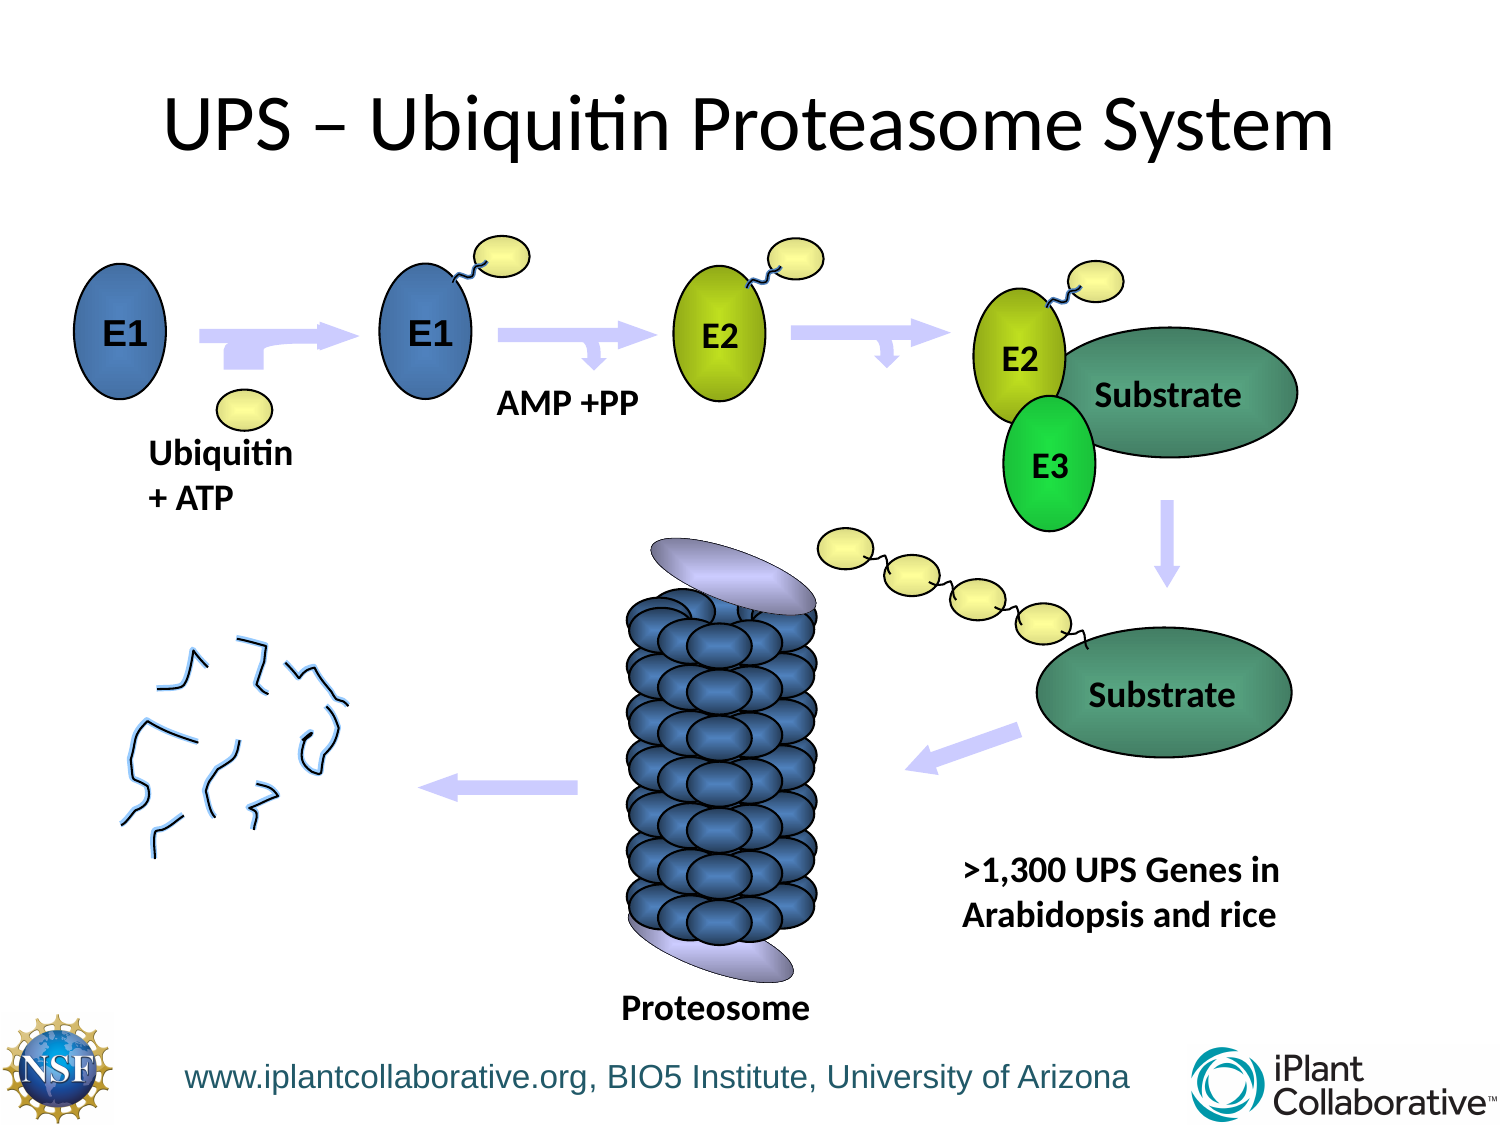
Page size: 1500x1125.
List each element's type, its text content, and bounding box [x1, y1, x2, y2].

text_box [746, 266, 782, 289]
text_box Substrate [1036, 627, 1292, 758]
picture [1187, 1044, 1500, 1125]
text_box E3 [1003, 395, 1096, 532]
text_box [417, 773, 578, 803]
text_box [994, 606, 1022, 625]
text_box >1,300 UPS Genes in Arabidopsis and rice [947, 837, 1463, 943]
text_box [884, 554, 940, 597]
text_box [904, 721, 1023, 776]
text_box [1067, 260, 1124, 303]
text_box [817, 528, 874, 570]
text_box E2 [673, 265, 766, 402]
text_box AMP +PP [481, 370, 683, 431]
text_box [928, 581, 957, 601]
text_box E2 [973, 288, 1066, 424]
text_box [1015, 603, 1072, 645]
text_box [790, 317, 952, 369]
picture [1, 1012, 114, 1125]
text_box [497, 320, 659, 371]
text_box E1 [73, 263, 166, 400]
text_box Proteosome [606, 975, 868, 1036]
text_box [120, 638, 349, 860]
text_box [623, 550, 822, 971]
text_box [473, 235, 530, 278]
text_box Ubiquitin + ATP [133, 420, 335, 526]
text_box [216, 389, 273, 420]
text_box [863, 555, 891, 575]
text_box [767, 238, 824, 280]
text_box E1 [379, 263, 472, 399]
title UPS – Ubiquitin Proteasome System [75, 24, 1425, 212]
text_box Substrate [1058, 327, 1298, 458]
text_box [452, 260, 488, 283]
text_box [1060, 630, 1089, 650]
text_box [1046, 285, 1082, 308]
text_box [949, 579, 1006, 621]
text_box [199, 321, 360, 370]
text_box [1153, 500, 1181, 588]
